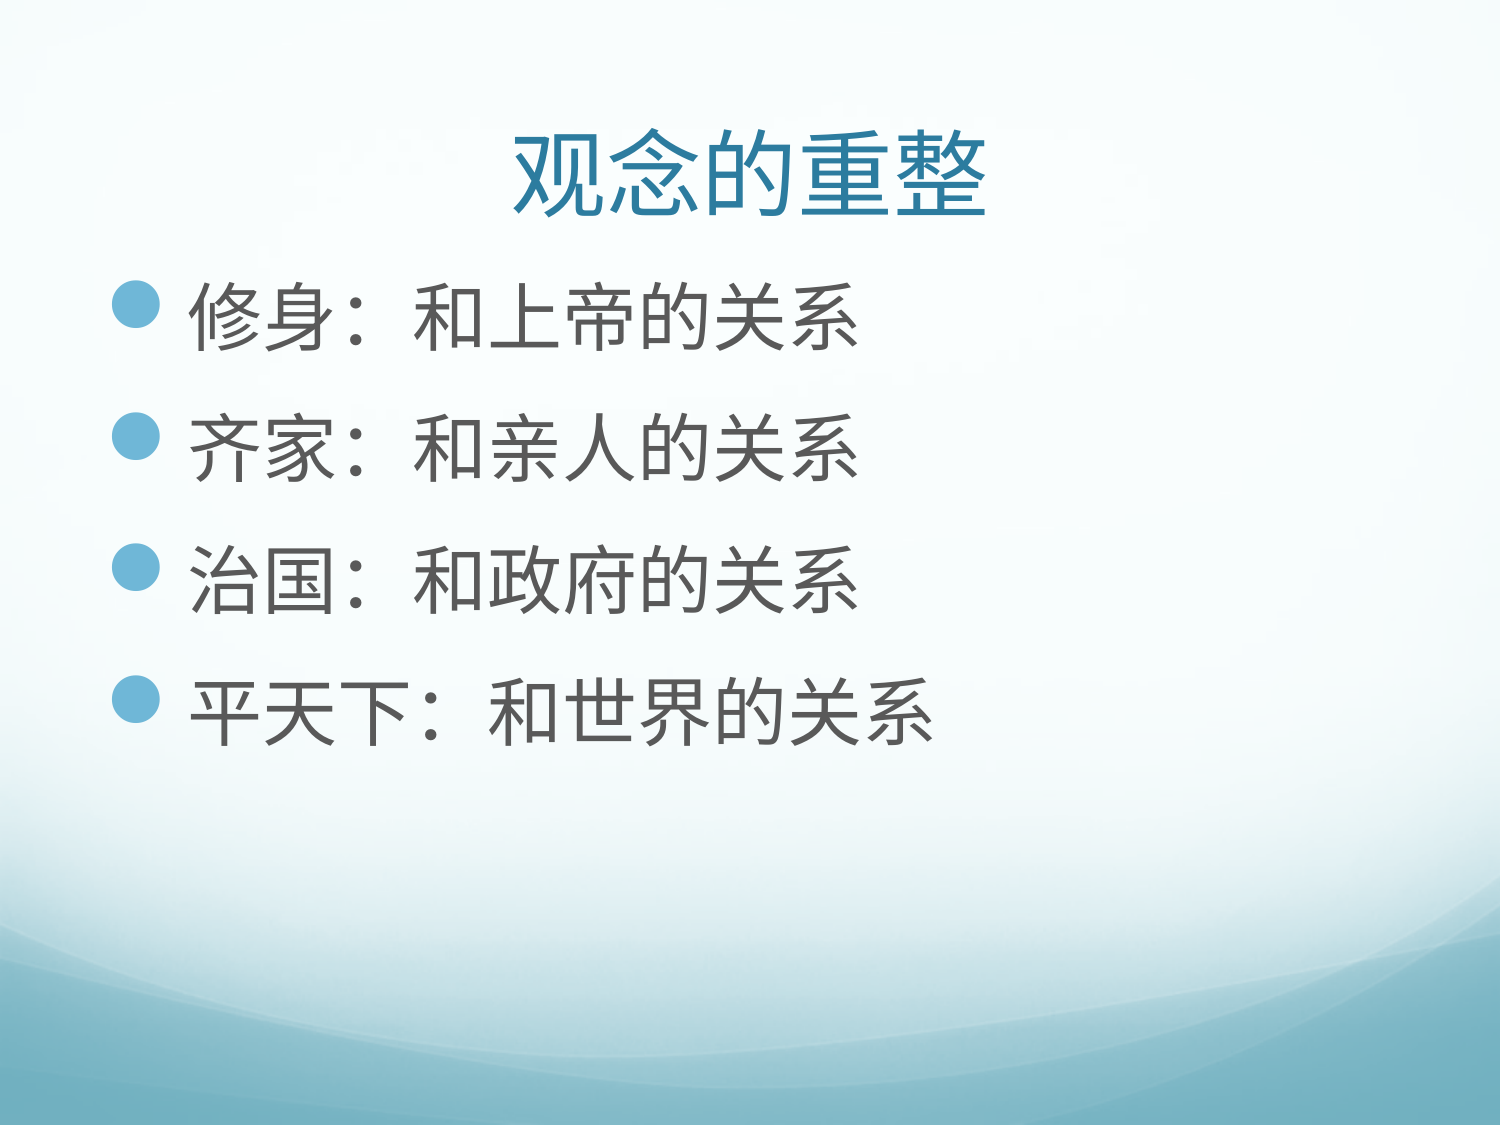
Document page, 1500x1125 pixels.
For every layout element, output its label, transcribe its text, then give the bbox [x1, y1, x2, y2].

list 修身：和上帝的关系 齐家：和亲人的关系 治国：和政府的关系 平天下：和世界的关系 [90, 262, 1410, 975]
title 观念的重整 [90, 17, 1410, 237]
